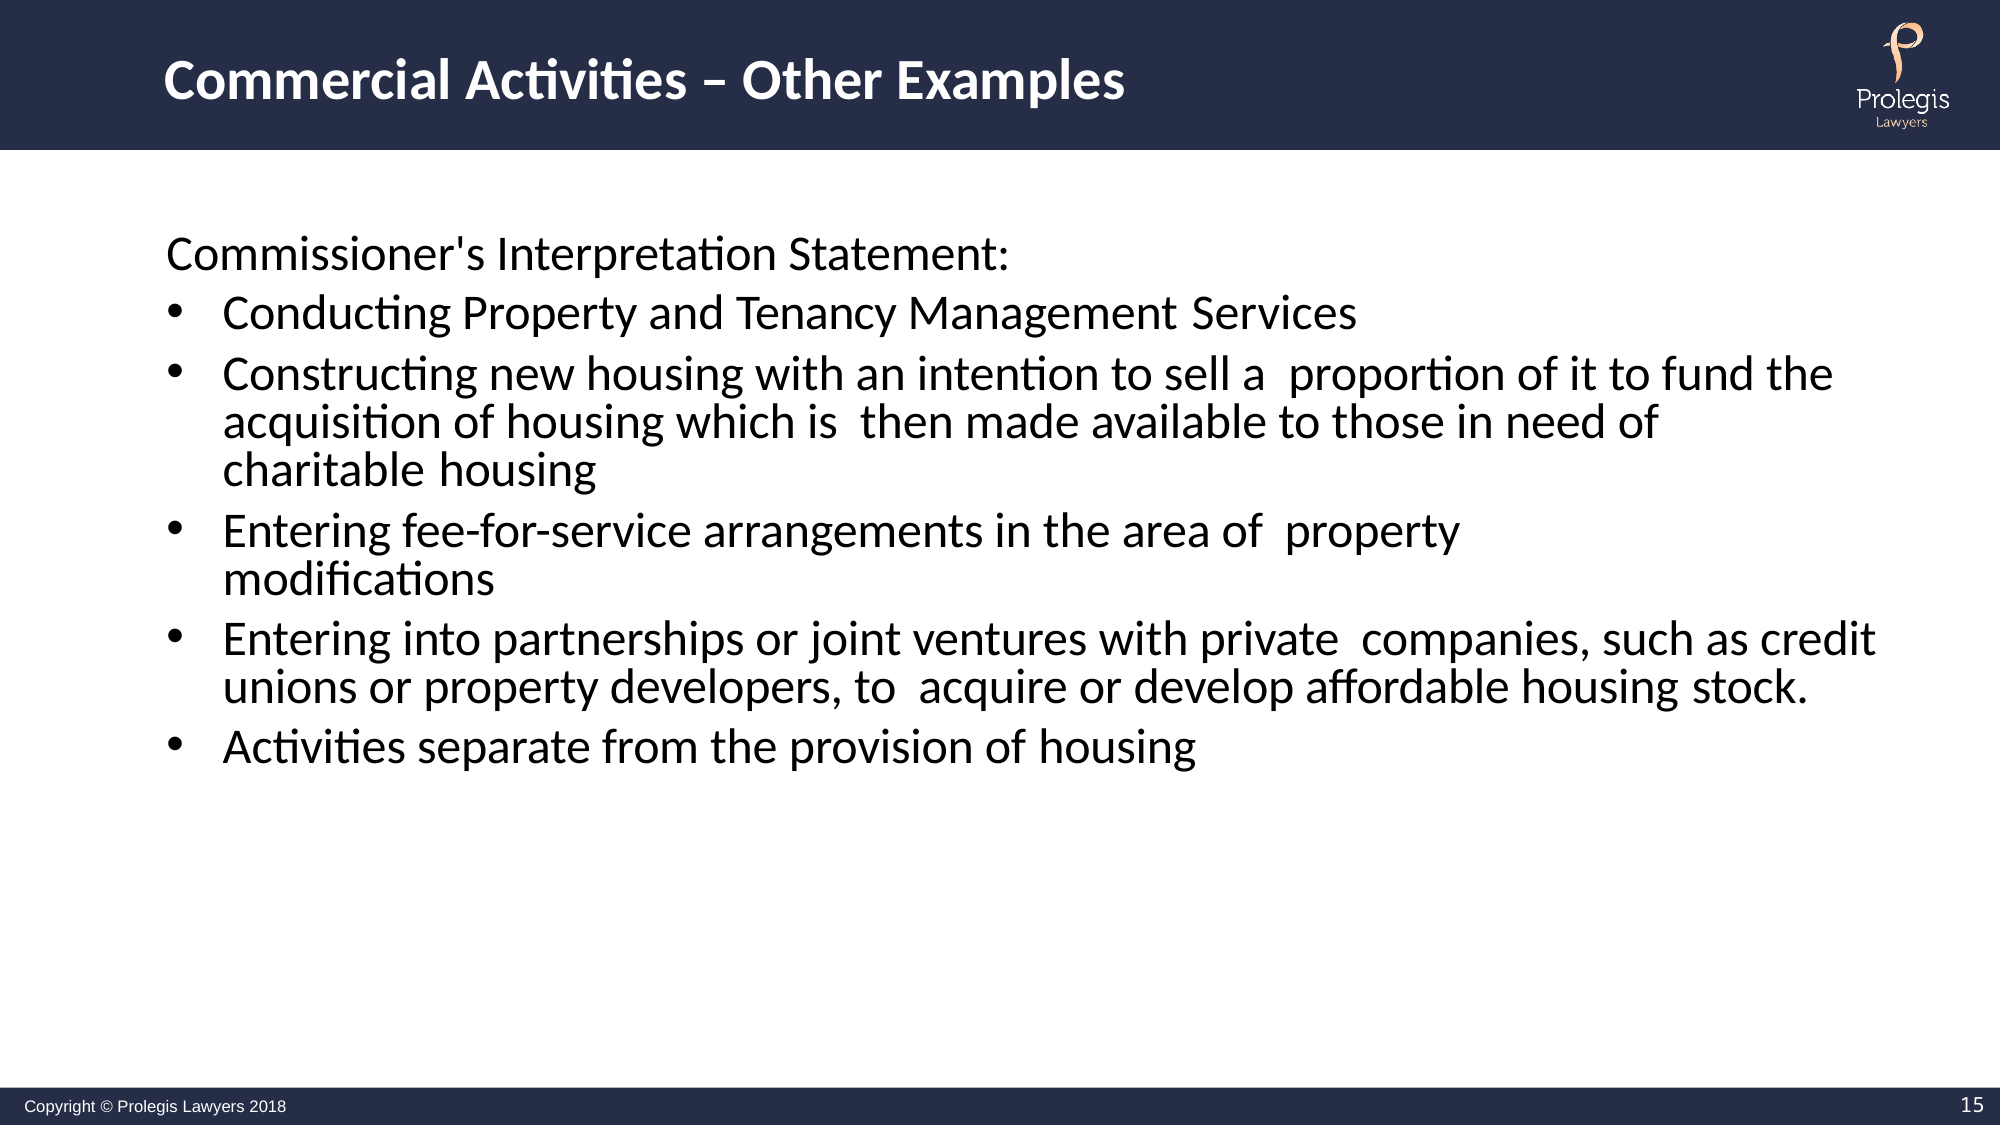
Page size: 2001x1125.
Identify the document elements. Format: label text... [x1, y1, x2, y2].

picture [1853, 18, 1952, 132]
list Commissioner's Interpretation Statement: Conducting Property and Tenancy Management Services Constructing new housing with an intention to sell a proportion of it to fund the acquisition of housing which is then made available to those in need of charitable housing Entering fee-for-service arrangements in the area of property modifications Entering into partnerships or joint ventures with private companies, such as credit unions or property developers, to acquire or develop affordable housing stock. Activities separate from the provision of housing [149, 212, 1899, 1024]
slide_number 15 [1533, 1087, 2000, 1125]
title Commercial Activities – Other Examples [149, 33, 1819, 132]
